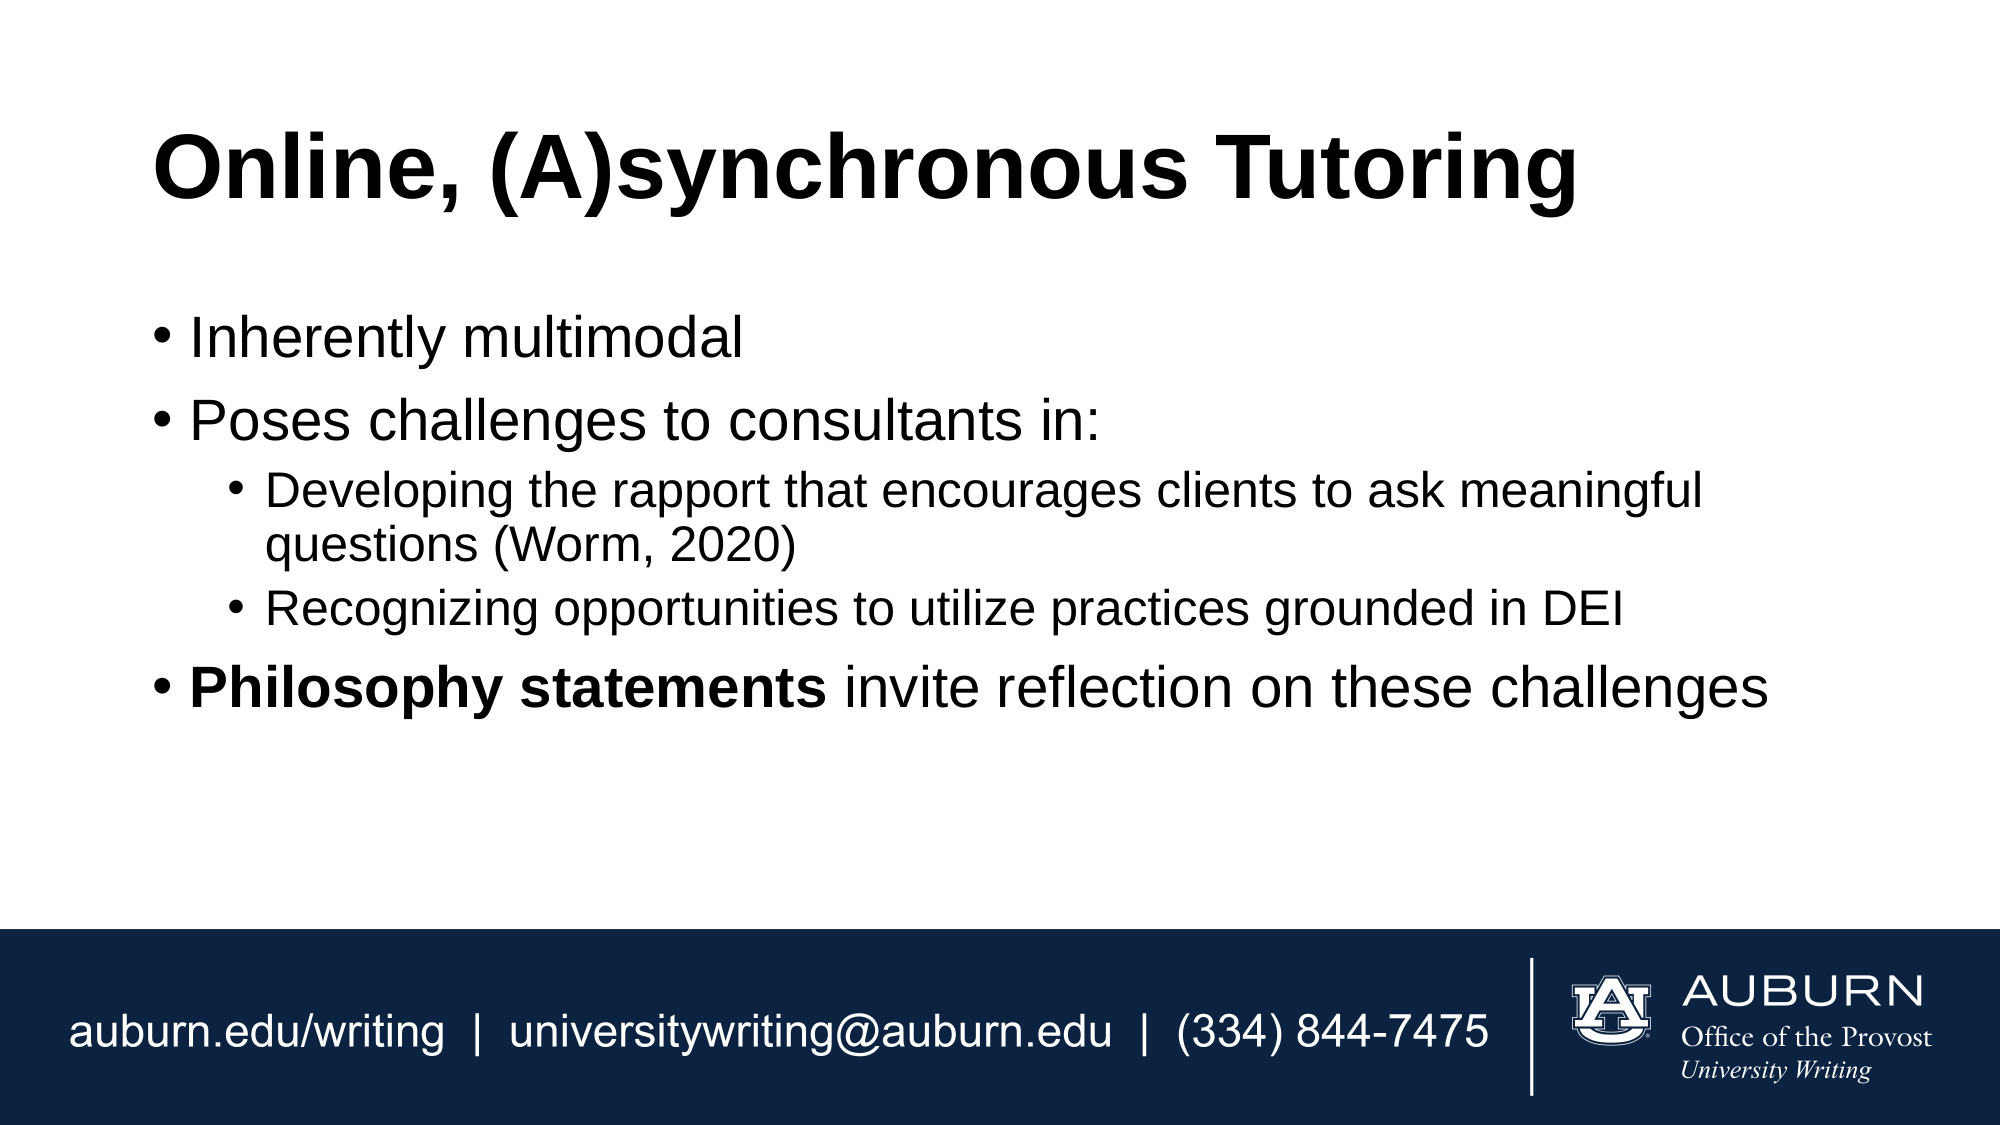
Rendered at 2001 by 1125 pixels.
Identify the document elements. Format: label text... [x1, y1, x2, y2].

list Inherently multimodal Poses challenges to consultants in: Developing the rapport that encourages clients to ask meaningful questions (Worm, 2020) Recognizing opportunities to utilize practices grounded in DEI Philosophy statements invite reflection on these challenges [137, 299, 1863, 845]
title Online, (A)synchronous Tutoring [137, 59, 1863, 278]
picture [0, 0, 2000, 1125]
